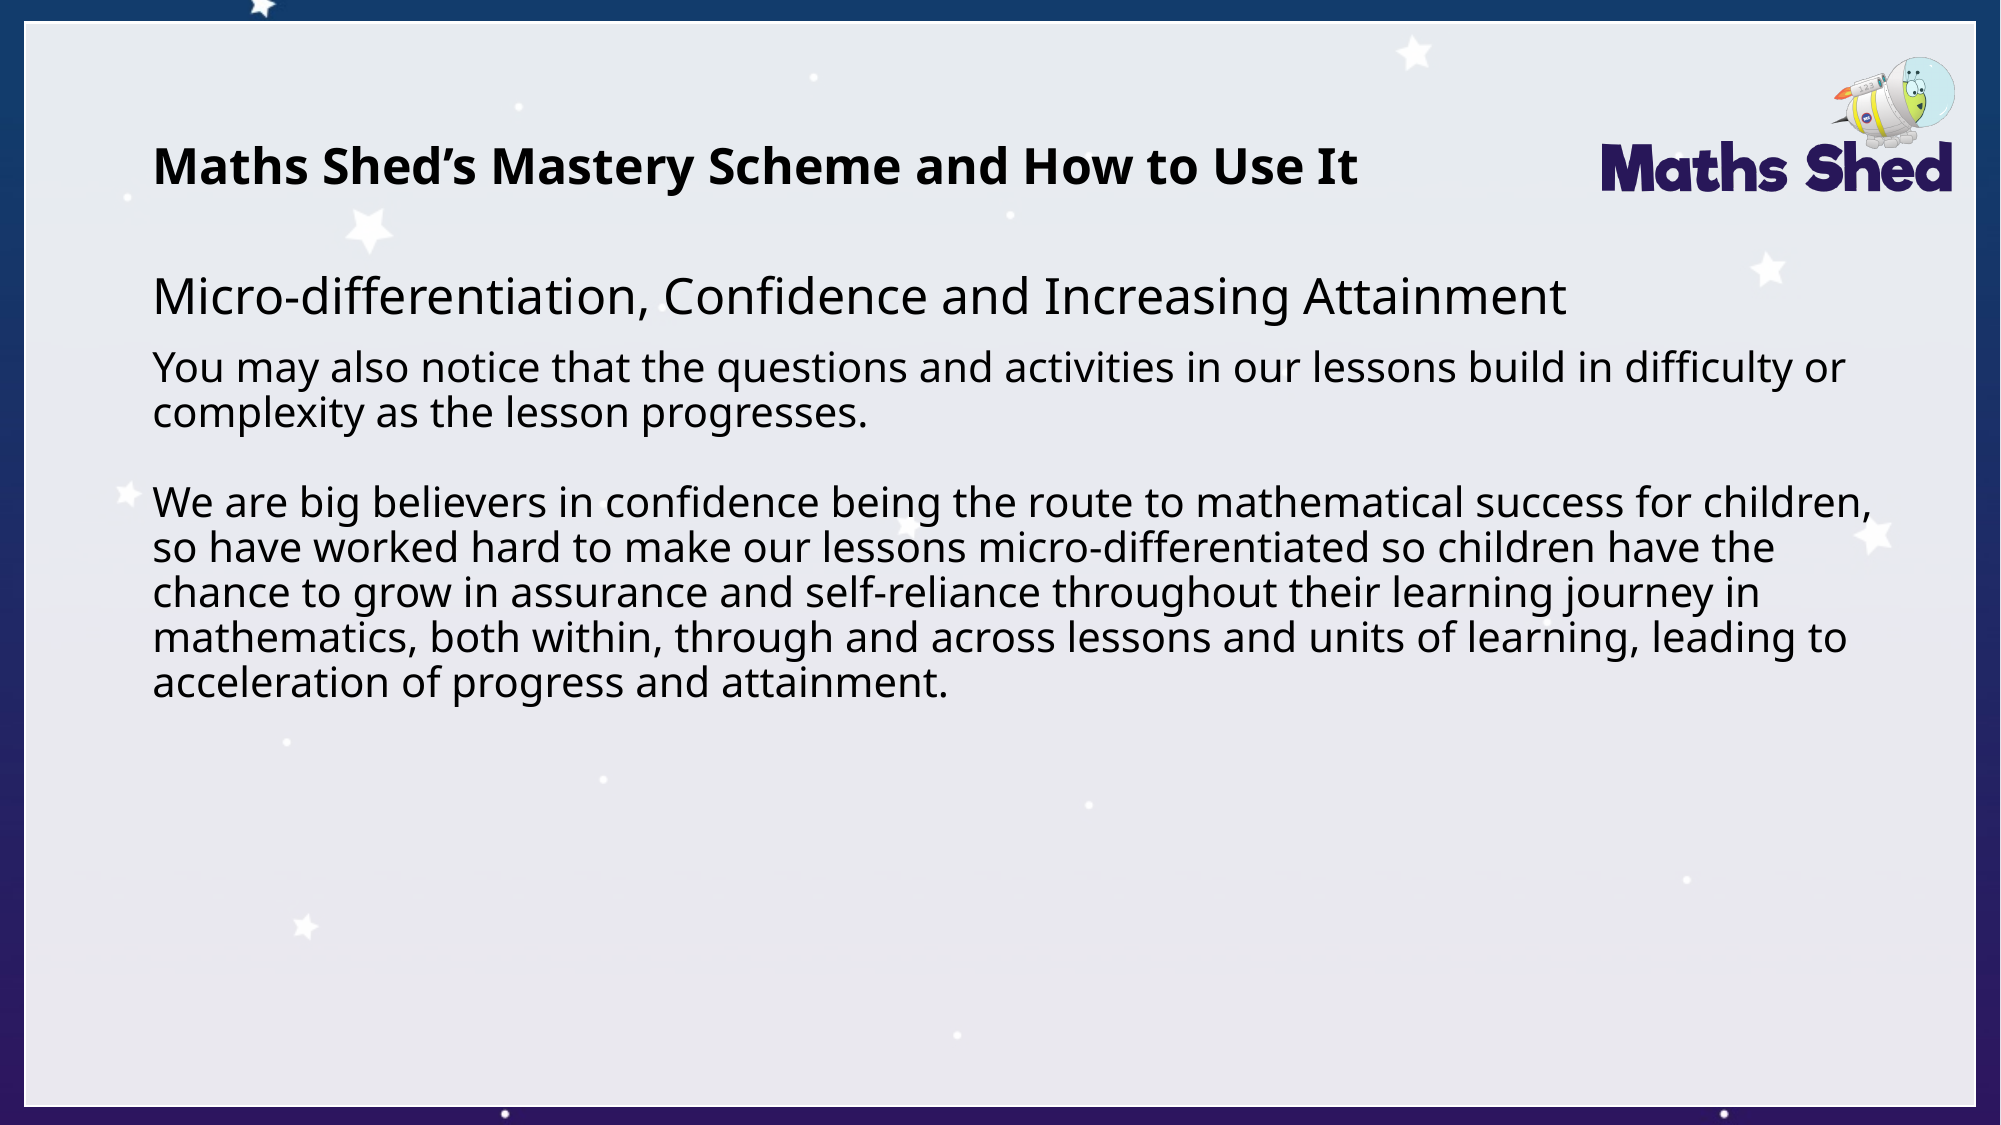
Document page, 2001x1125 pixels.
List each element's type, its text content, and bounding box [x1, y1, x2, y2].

title Maths Shed’s Mastery Scheme and How to Use It [137, 59, 1578, 263]
picture [0, 0, 2001, 1125]
list Micro-differentiation, Confidence and Increasing Attainment You may also notice that the questions and activities in our lessons build in difficulty or complexity as the lesson progresses. We are big believers in confidence being the route to mathematical success for children, so have worked hard to make our lessons micro-differentiated so children have the chance to grow in assurance and self-reliance throughout their learning journey in mathematics, both within, through and across lessons and units of learning, leading to acceleration of progress and attainment. [137, 263, 1933, 1082]
